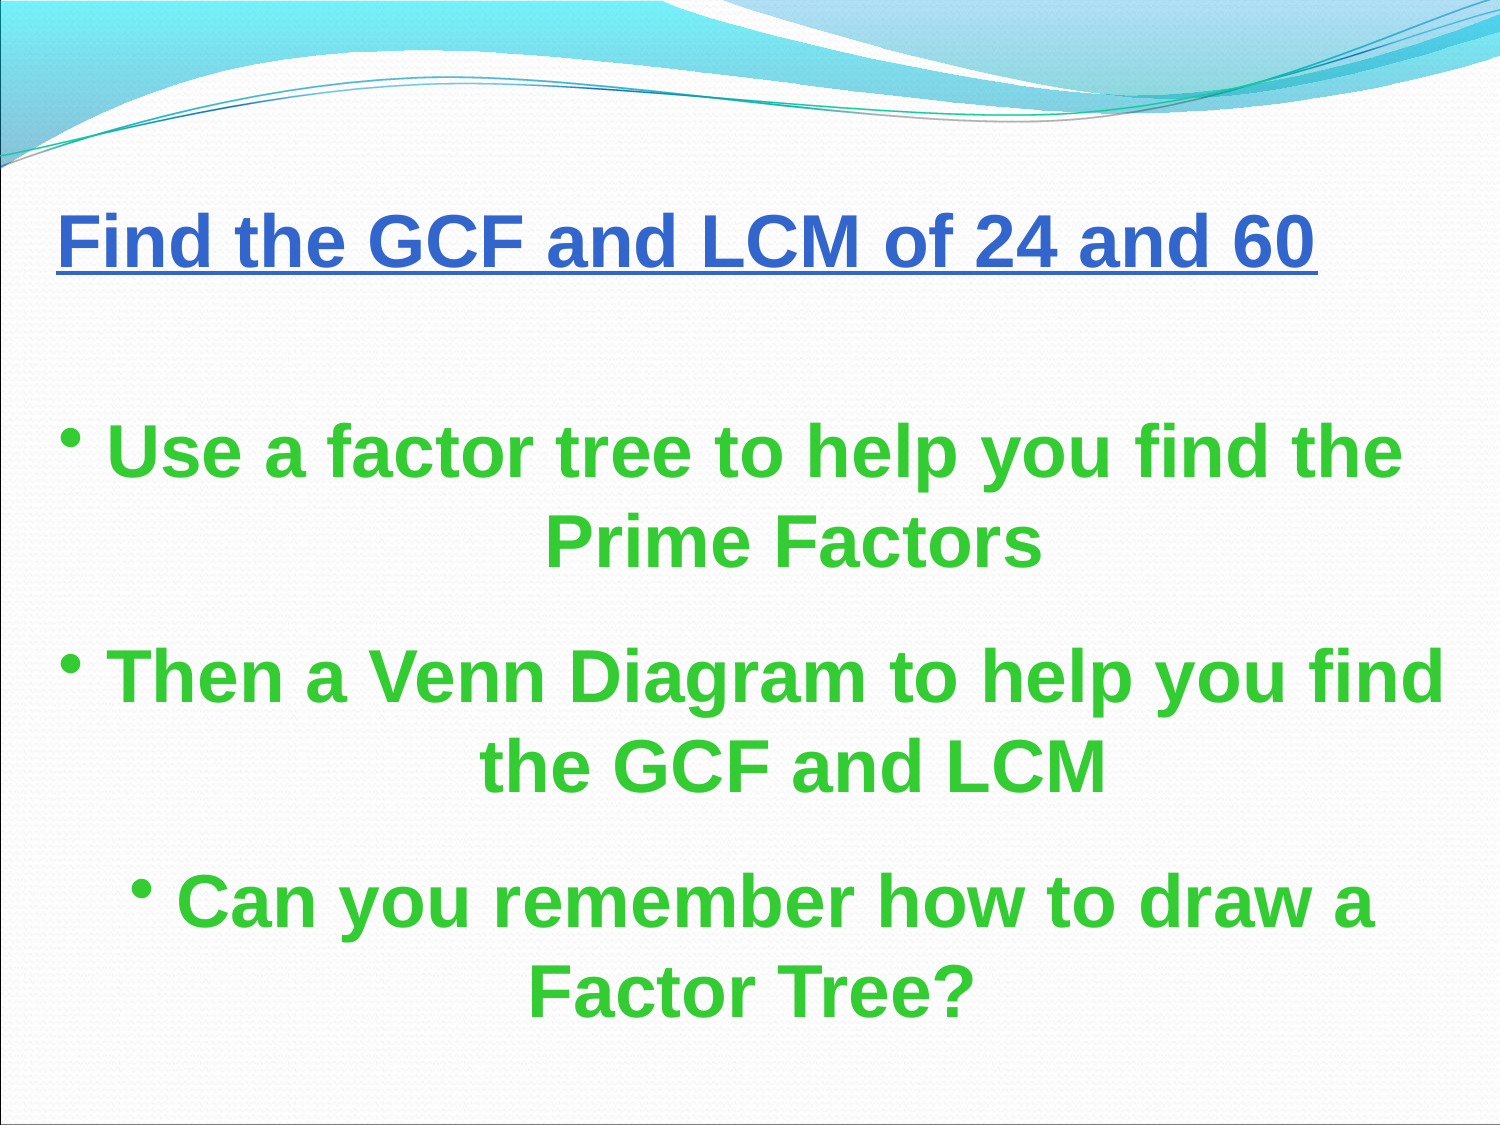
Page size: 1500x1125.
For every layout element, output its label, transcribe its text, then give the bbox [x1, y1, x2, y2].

picture [0, 0, 1500, 1125]
text_box Find the GCF and LCM of 24 and 60 Use a factor tree to help you find the Prime Factors Then a Venn Diagram to help you find the GCF and LCM Can you remember how to draw a Factor Tree? [41, 184, 1465, 1041]
